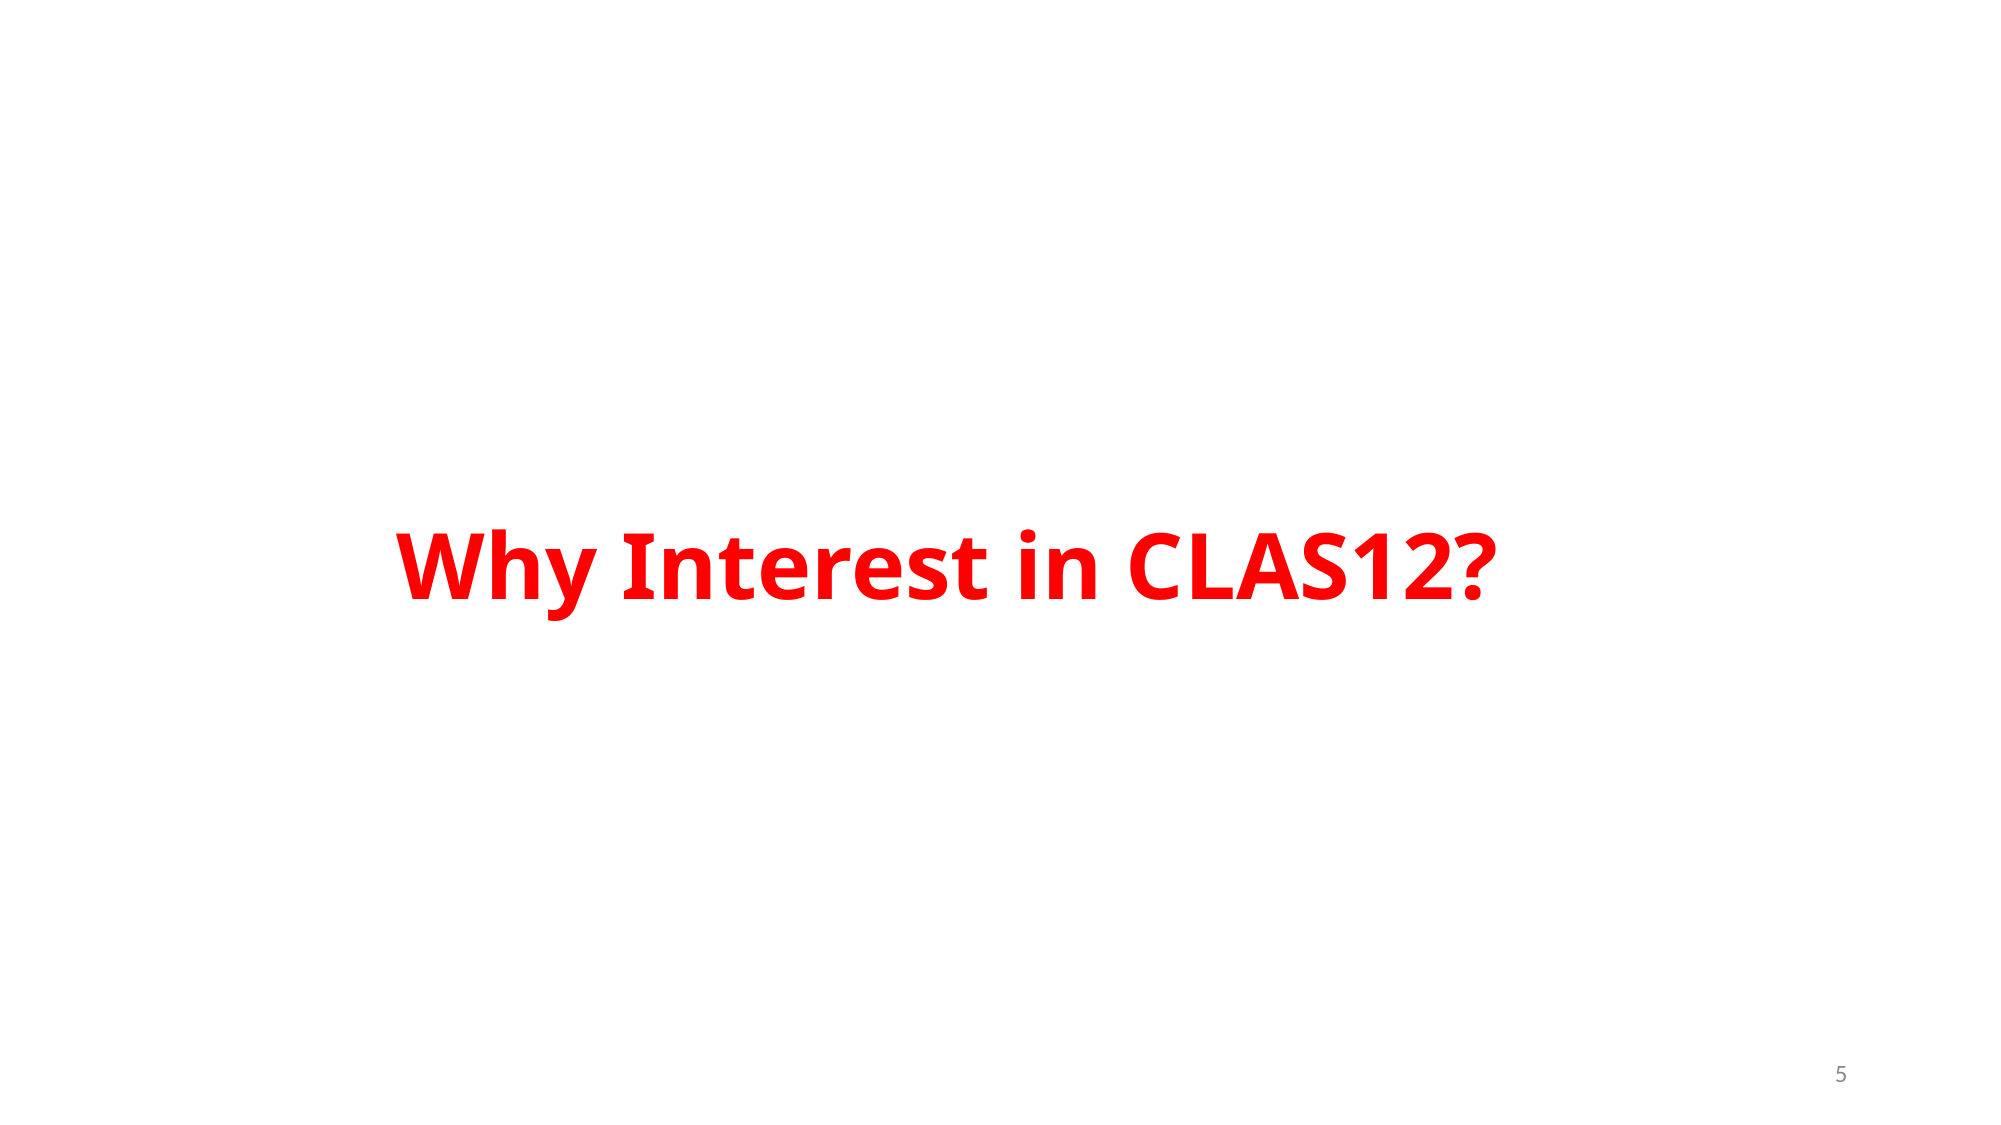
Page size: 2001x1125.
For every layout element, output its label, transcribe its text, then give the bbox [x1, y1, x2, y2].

slide_number 5 [1412, 1042, 1863, 1103]
text_box Why Interest in CLAS12? [120, 373, 1847, 766]
